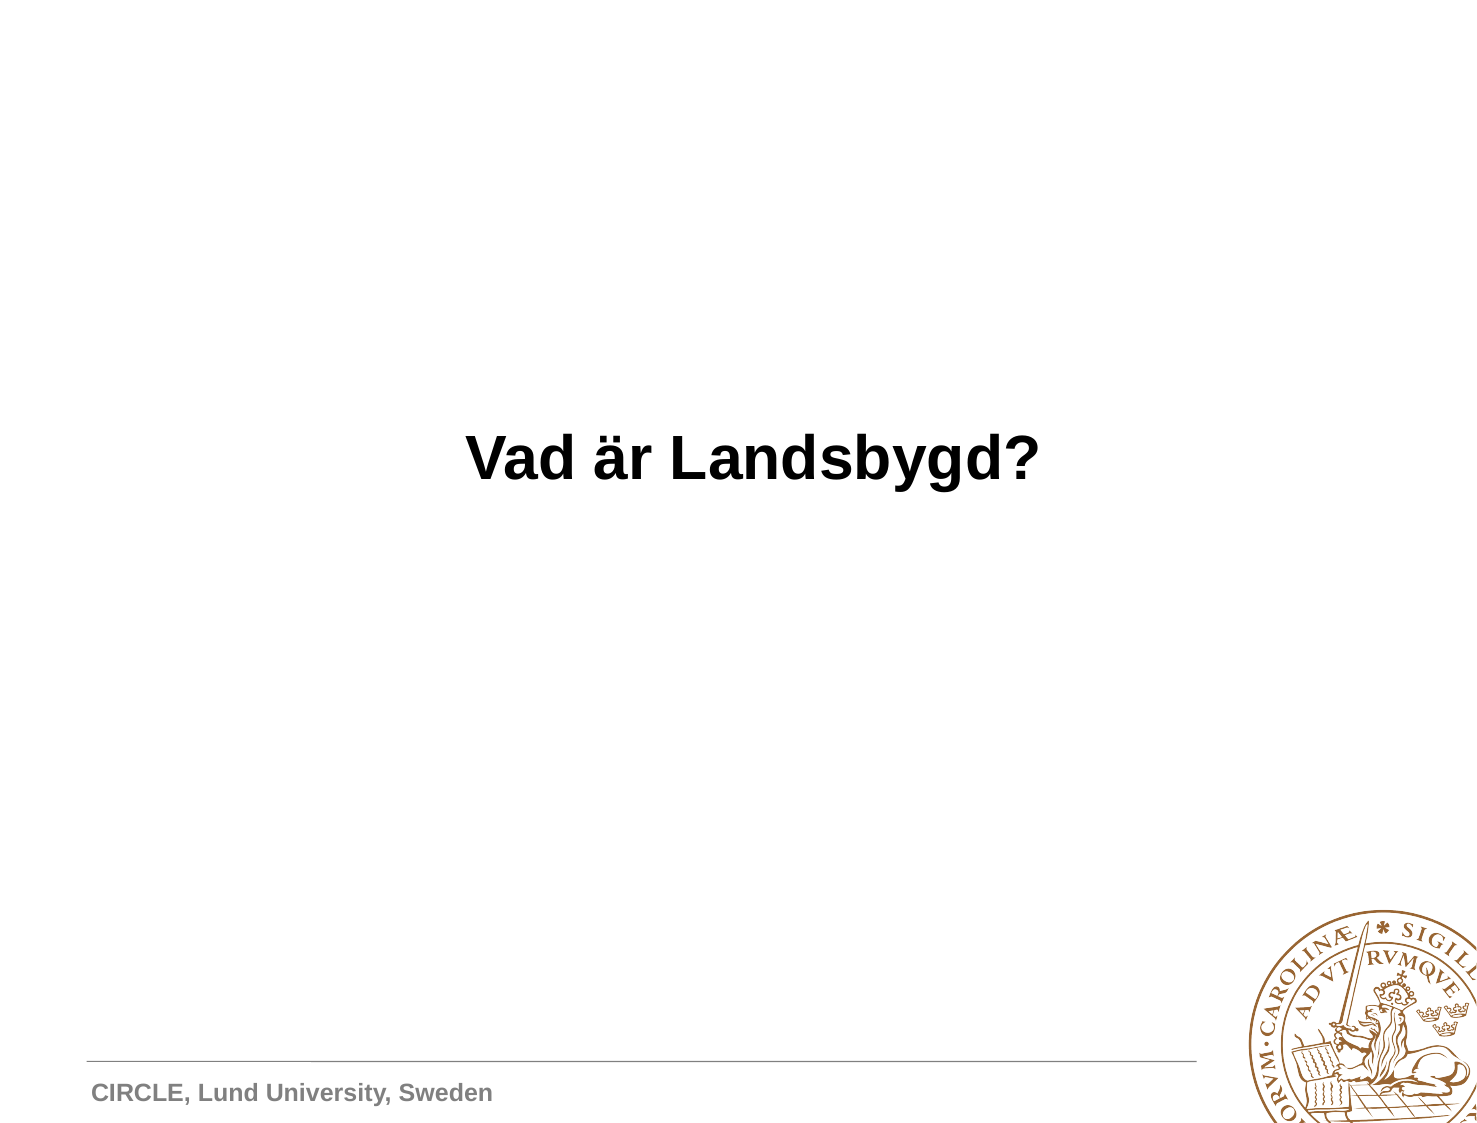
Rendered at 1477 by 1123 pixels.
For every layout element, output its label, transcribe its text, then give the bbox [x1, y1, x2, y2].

title Vad är Landsbygd? [89, 361, 1419, 549]
picture [1236, 887, 1477, 1123]
